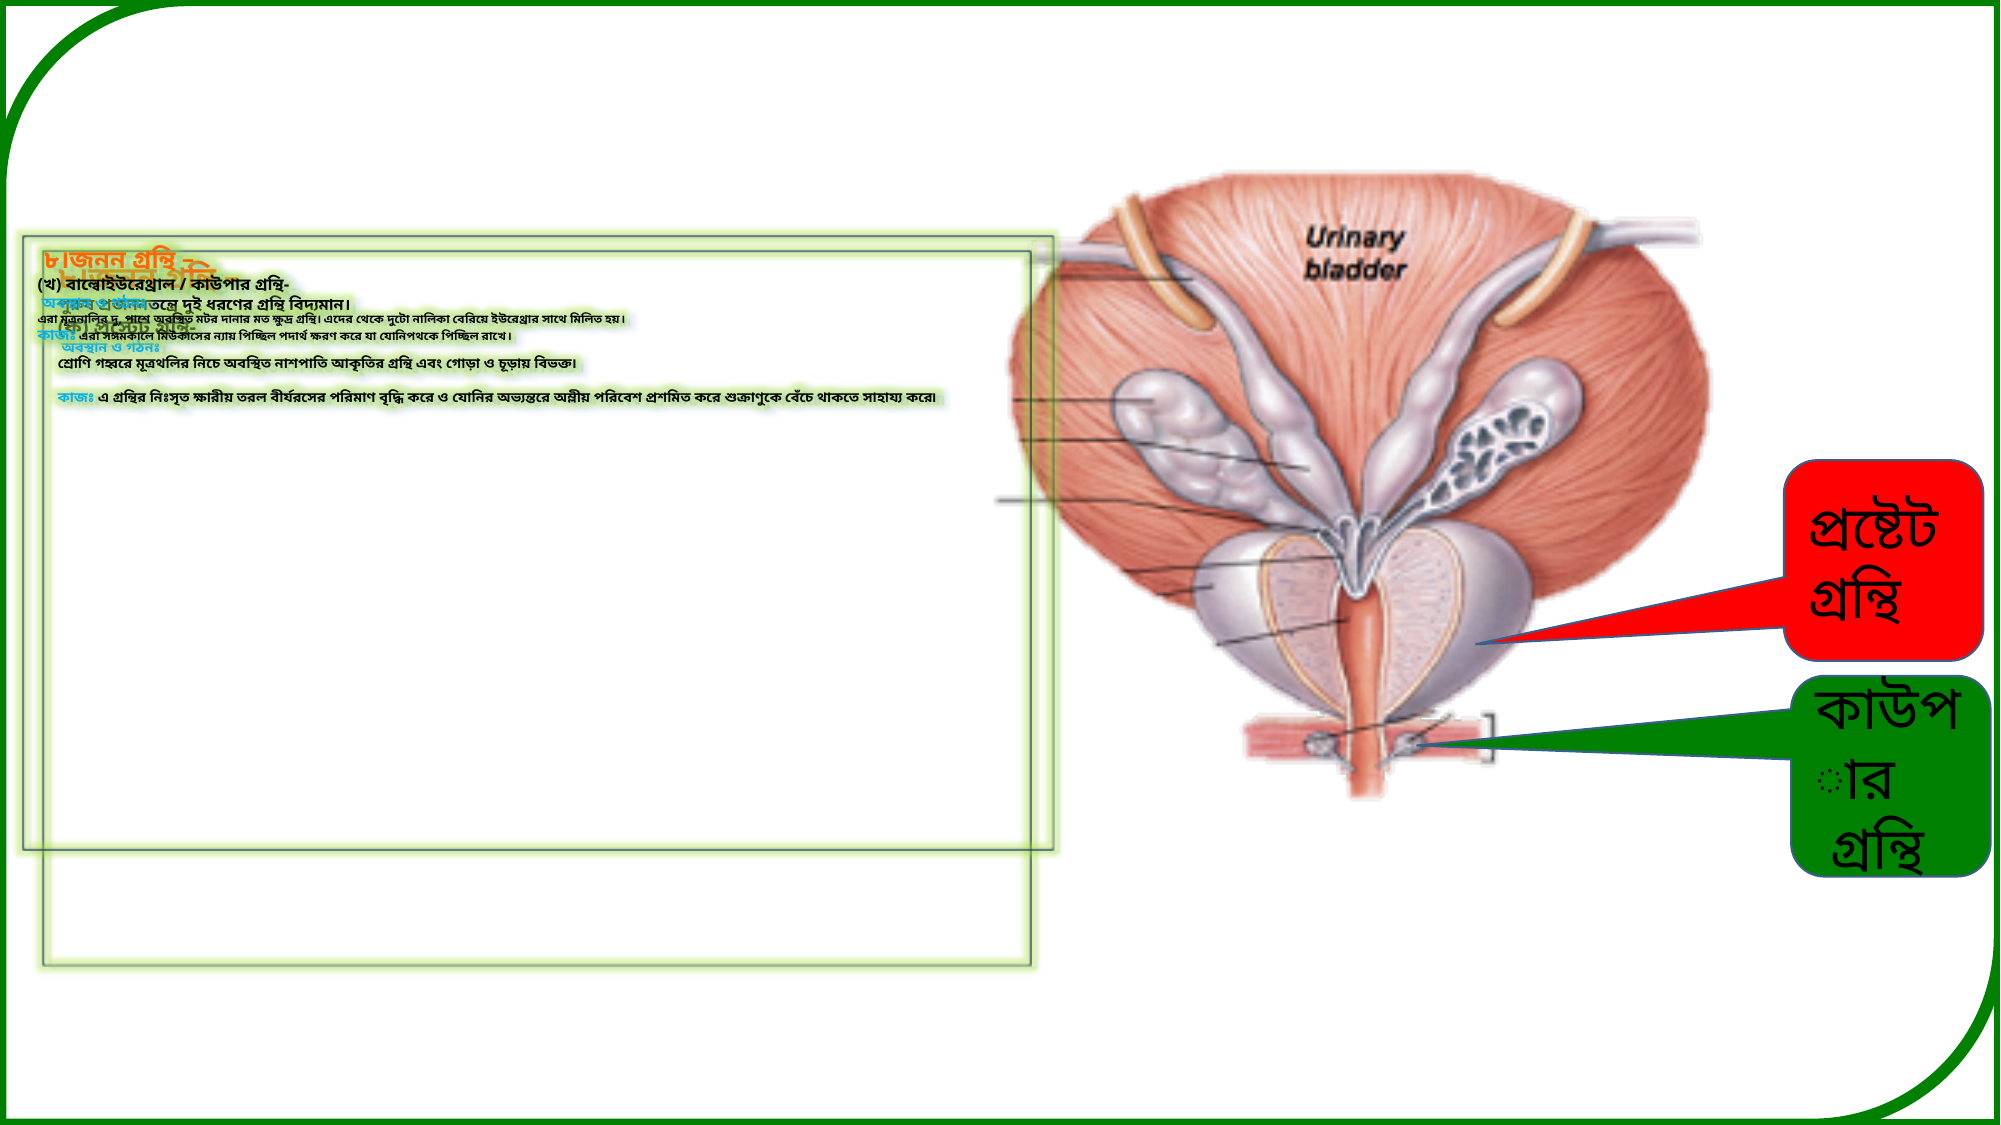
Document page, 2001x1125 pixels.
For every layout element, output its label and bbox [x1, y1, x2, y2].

text_box [0, 0, 2000, 1125]
